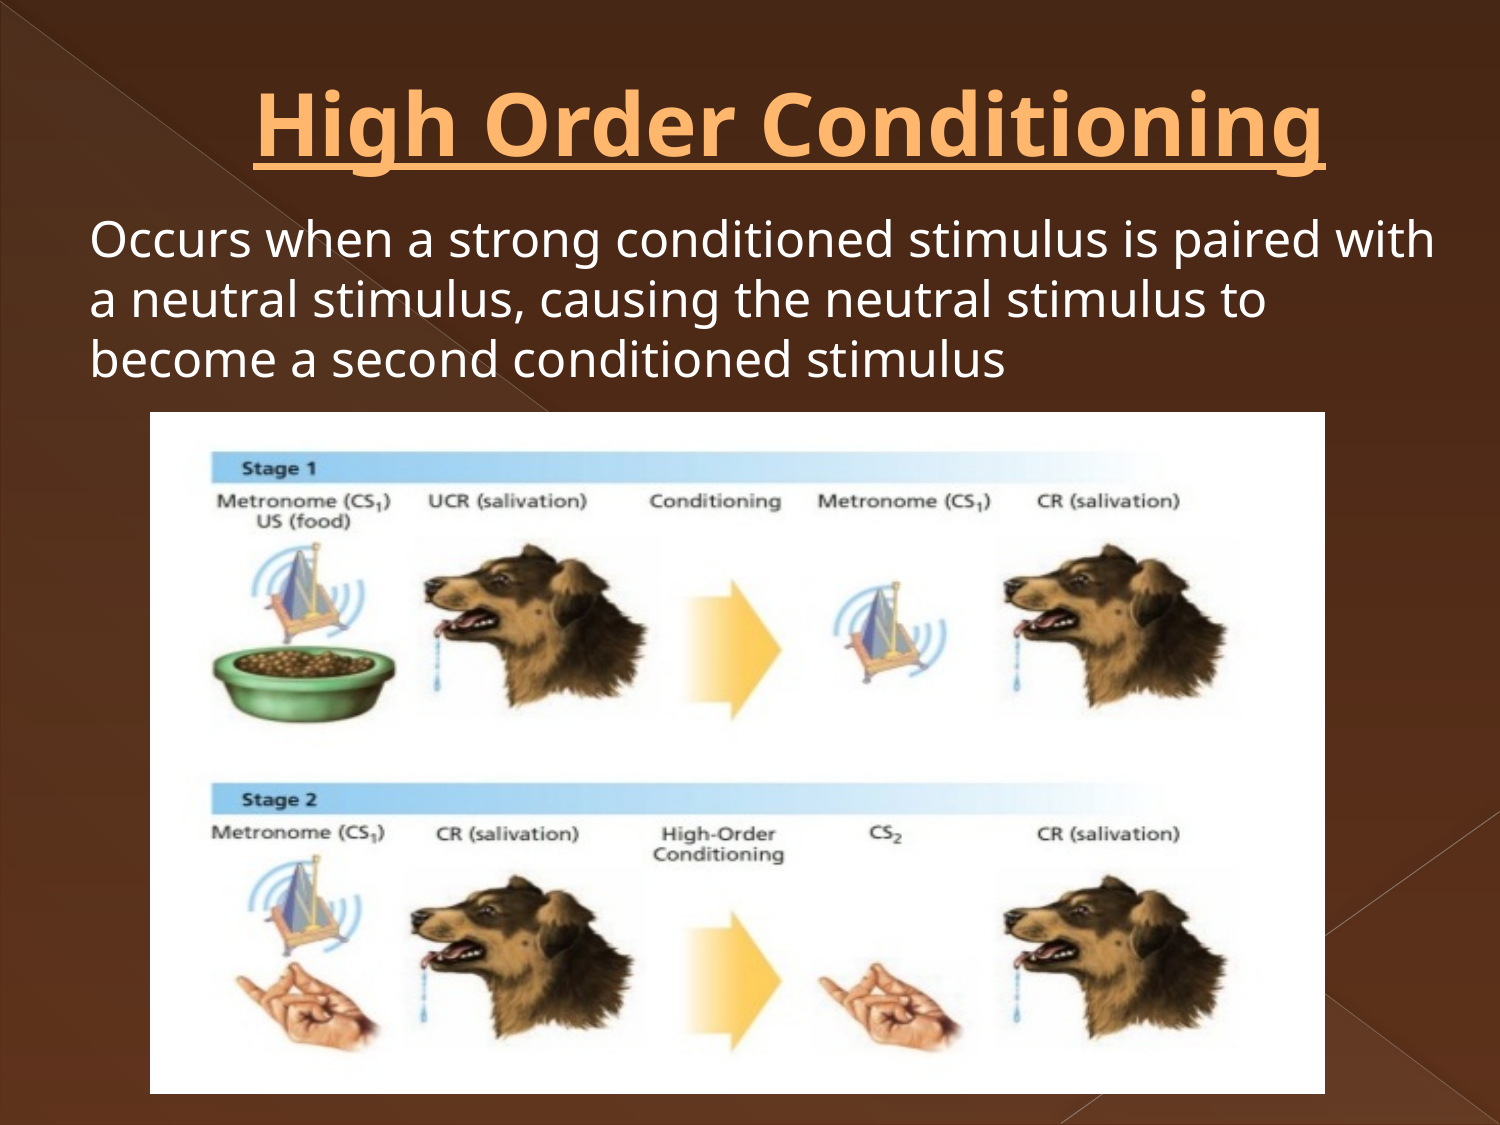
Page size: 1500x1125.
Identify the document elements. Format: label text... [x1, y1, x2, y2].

text_box Occurs when a strong conditioned stimulus is paired with a neutral stimulus, causing the neutral stimulus to become a second conditioned stimulus [75, 199, 1463, 395]
title High Order Conditioning [75, 43, 1425, 199]
picture [149, 412, 1326, 1095]
